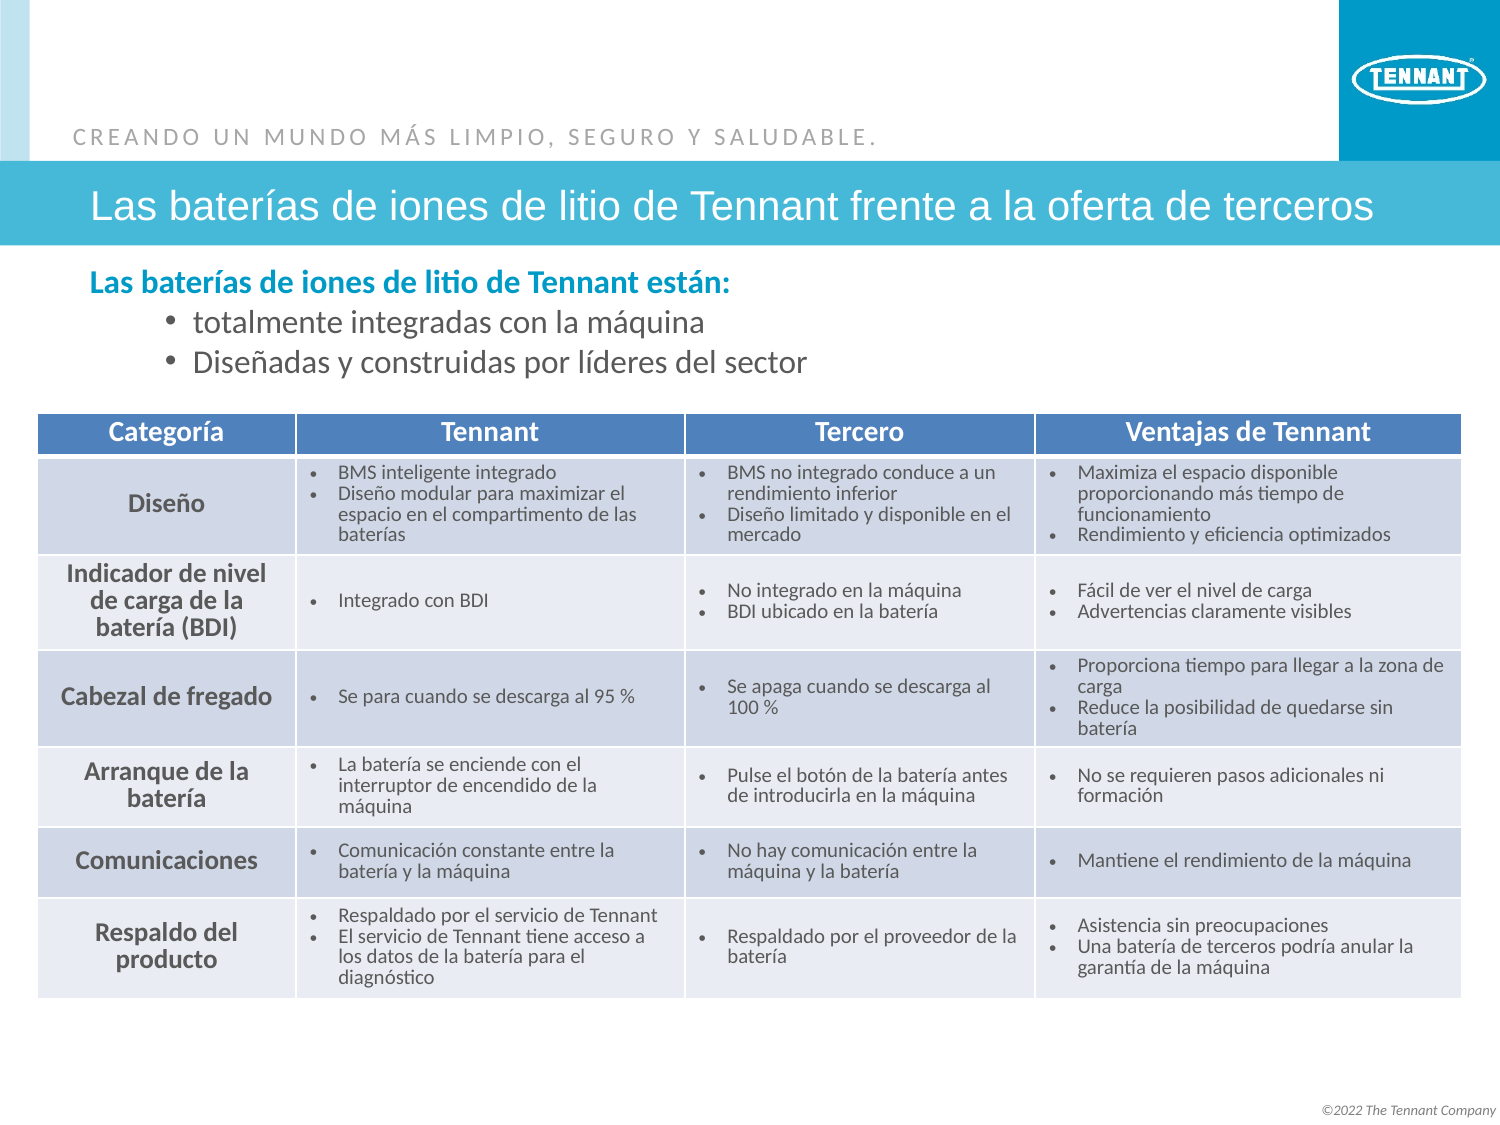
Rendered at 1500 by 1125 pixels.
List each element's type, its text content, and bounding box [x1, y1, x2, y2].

table_cell Pulse el botón de la batería antes de introducirla en la máquina [686, 748, 1034, 826]
table_cell Maximiza el espacio disponible proporcionando más tiempo de funcionamiento Rendimiento y eficiencia optimizados [1036, 459, 1461, 554]
table_header Tennant [297, 414, 684, 454]
table_cell Comunicaciones [38, 828, 295, 897]
table_cell Cabezal de fregado [38, 651, 295, 746]
table_cell Indicador de nivel de carga de la batería (BDI) [38, 556, 295, 649]
table_cell Fácil de ver el nivel de carga Advertencias claramente visibles [1036, 556, 1461, 649]
table_cell Proporciona tiempo para llegar a la zona de carga Reduce la posibilidad de quedarse sin batería [1036, 651, 1461, 746]
title Las baterías de iones de litio de Tennant frente a la oferta de terceros [75, 161, 1500, 251]
table_cell La batería se enciende con el interruptor de encendido de la máquina [297, 748, 684, 826]
table_cell Integrado con BDI [297, 556, 684, 649]
table_header Tercero [686, 414, 1034, 454]
table_cell Asistencia sin preocupaciones Una batería de terceros podría anular la garantía de la máquina [1036, 899, 1461, 998]
table_cell Respaldado por el proveedor de la batería [686, 899, 1034, 998]
table_cell Arranque de la batería [38, 748, 295, 826]
picture [1352, 55, 1486, 104]
table_header Ventajas de Tennant [1036, 414, 1461, 454]
table_cell No integrado en la máquina BDI ubicado en la batería [686, 556, 1034, 649]
table_cell BMS inteligente integrado Diseño modular para maximizar el espacio en el compartimento de las baterías [297, 459, 684, 554]
table_cell No se requieren pasos adicionales ni formación [1036, 748, 1461, 826]
table_cell Se para cuando se descarga al 95 % [297, 651, 684, 746]
table_cell Respaldo del producto [38, 899, 295, 998]
table_header Categoría [38, 414, 295, 454]
text_box Las baterías de iones de litio de Tennant están: totalmente integradas con la máquina Diseñadas y construidas por líderes del sector [74, 252, 1500, 388]
table_cell Comunicación constante entre la batería y la máquina [297, 828, 684, 897]
table_cell Mantiene el rendimiento de la máquina [1036, 828, 1461, 897]
table_cell Diseño [38, 459, 295, 554]
table_cell Se apaga cuando se descarga al 100 % [686, 651, 1034, 746]
table_cell Respaldado por el servicio de Tennant El servicio de Tennant tiene acceso a los datos de la batería para el diagnóstico [297, 899, 684, 998]
table_cell BMS no integrado conduce a un rendimiento inferior Diseño limitado y disponible en el mercado [686, 459, 1034, 554]
table_cell No hay comunicación entre la máquina y la batería [686, 828, 1034, 897]
